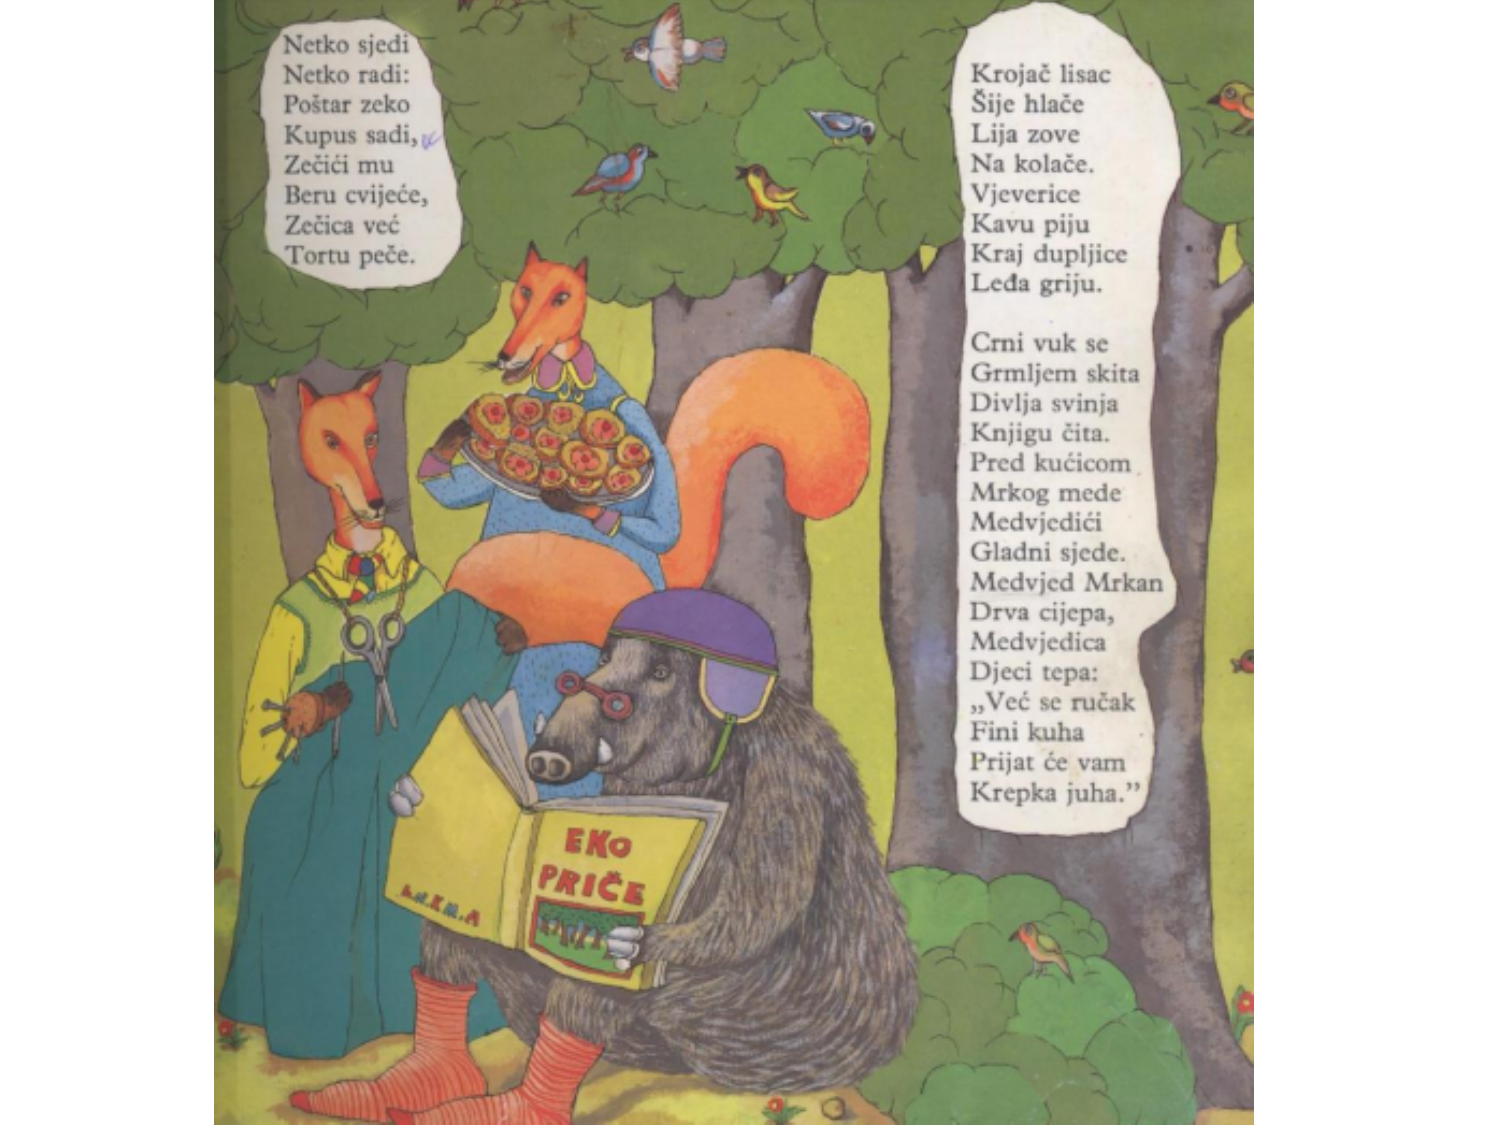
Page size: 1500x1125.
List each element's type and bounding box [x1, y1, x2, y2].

list [214, 0, 1255, 1125]
